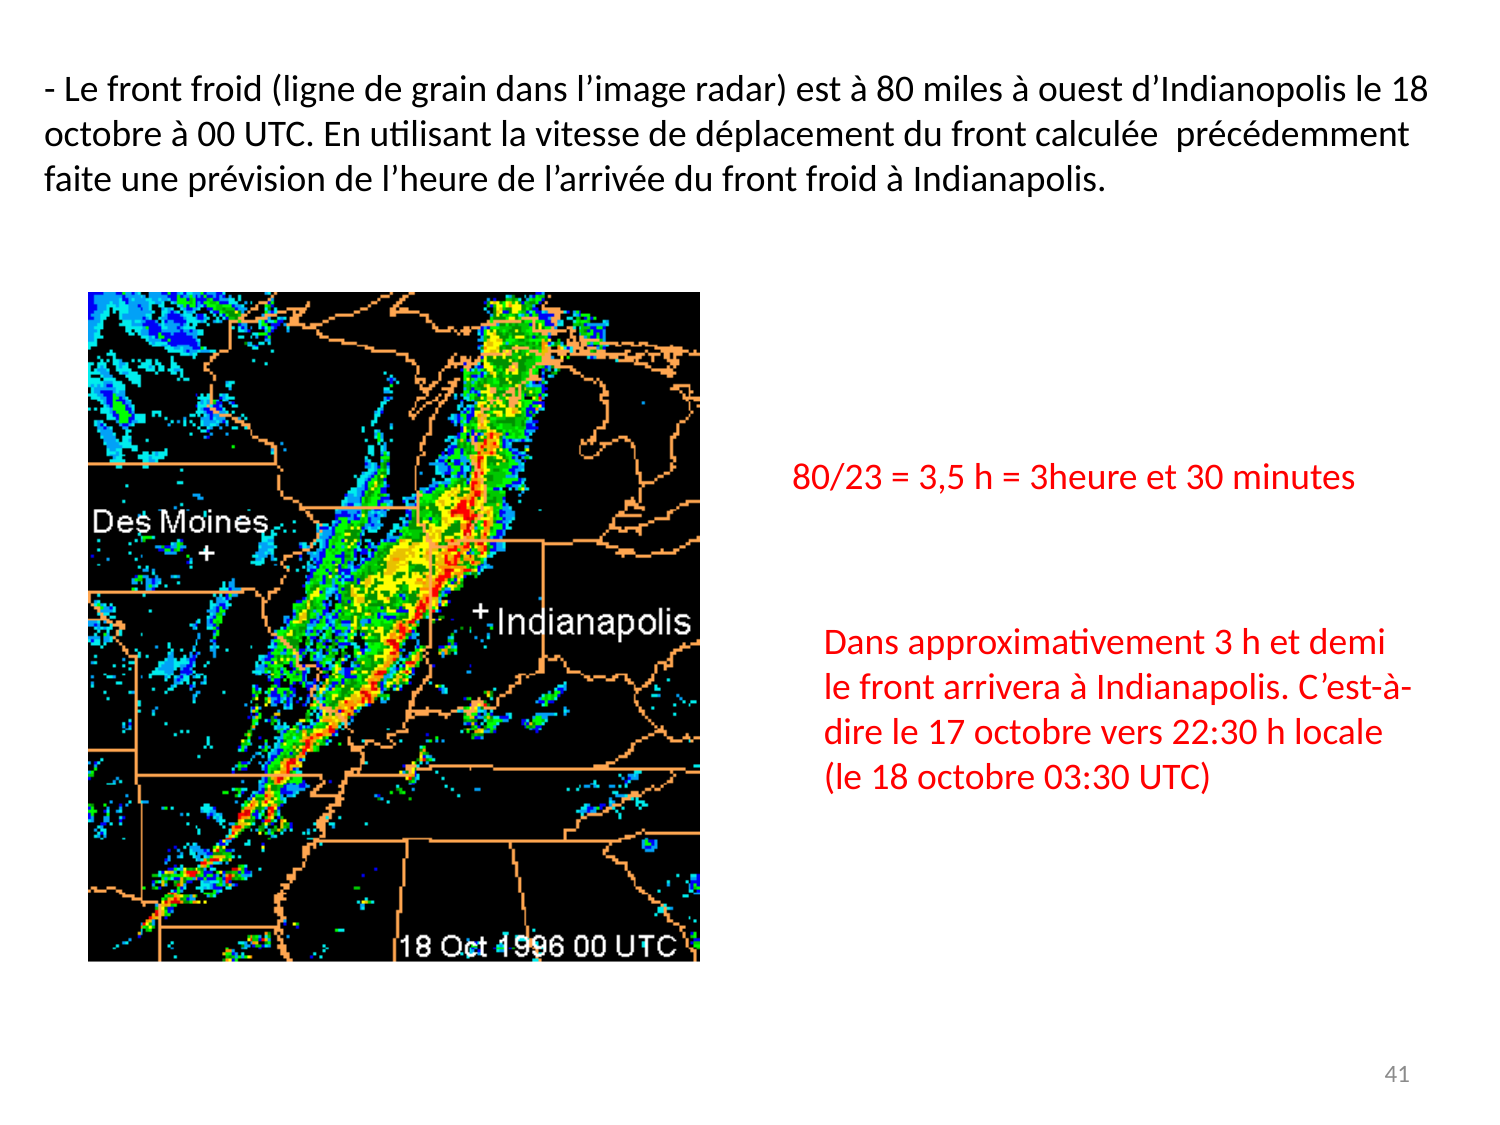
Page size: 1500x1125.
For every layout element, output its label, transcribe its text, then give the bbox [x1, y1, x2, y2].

text_box Dans approximativement 3 h et demi le front arrivera à Indianapolis. C’est-à-dire le 17 octobre vers 22:30 h locale (le 18 octobre 03:30 UTC) [809, 609, 1436, 805]
slide_number 41 [1074, 1042, 1425, 1103]
text_box 80/23 = 3,5 h = 3heure et 30 minutes [777, 444, 1380, 505]
picture [88, 291, 700, 965]
text_box - Le front froid (ligne de grain dans l’image radar) est à 80 miles à ouest d’Indianopolis le 18 octobre à 00 UTC. En utilisant la vitesse de déplacement du front calculée précédemment faite une prévision de l’heure de l’arrivée du front froid à Indianapolis. [29, 56, 1459, 207]
